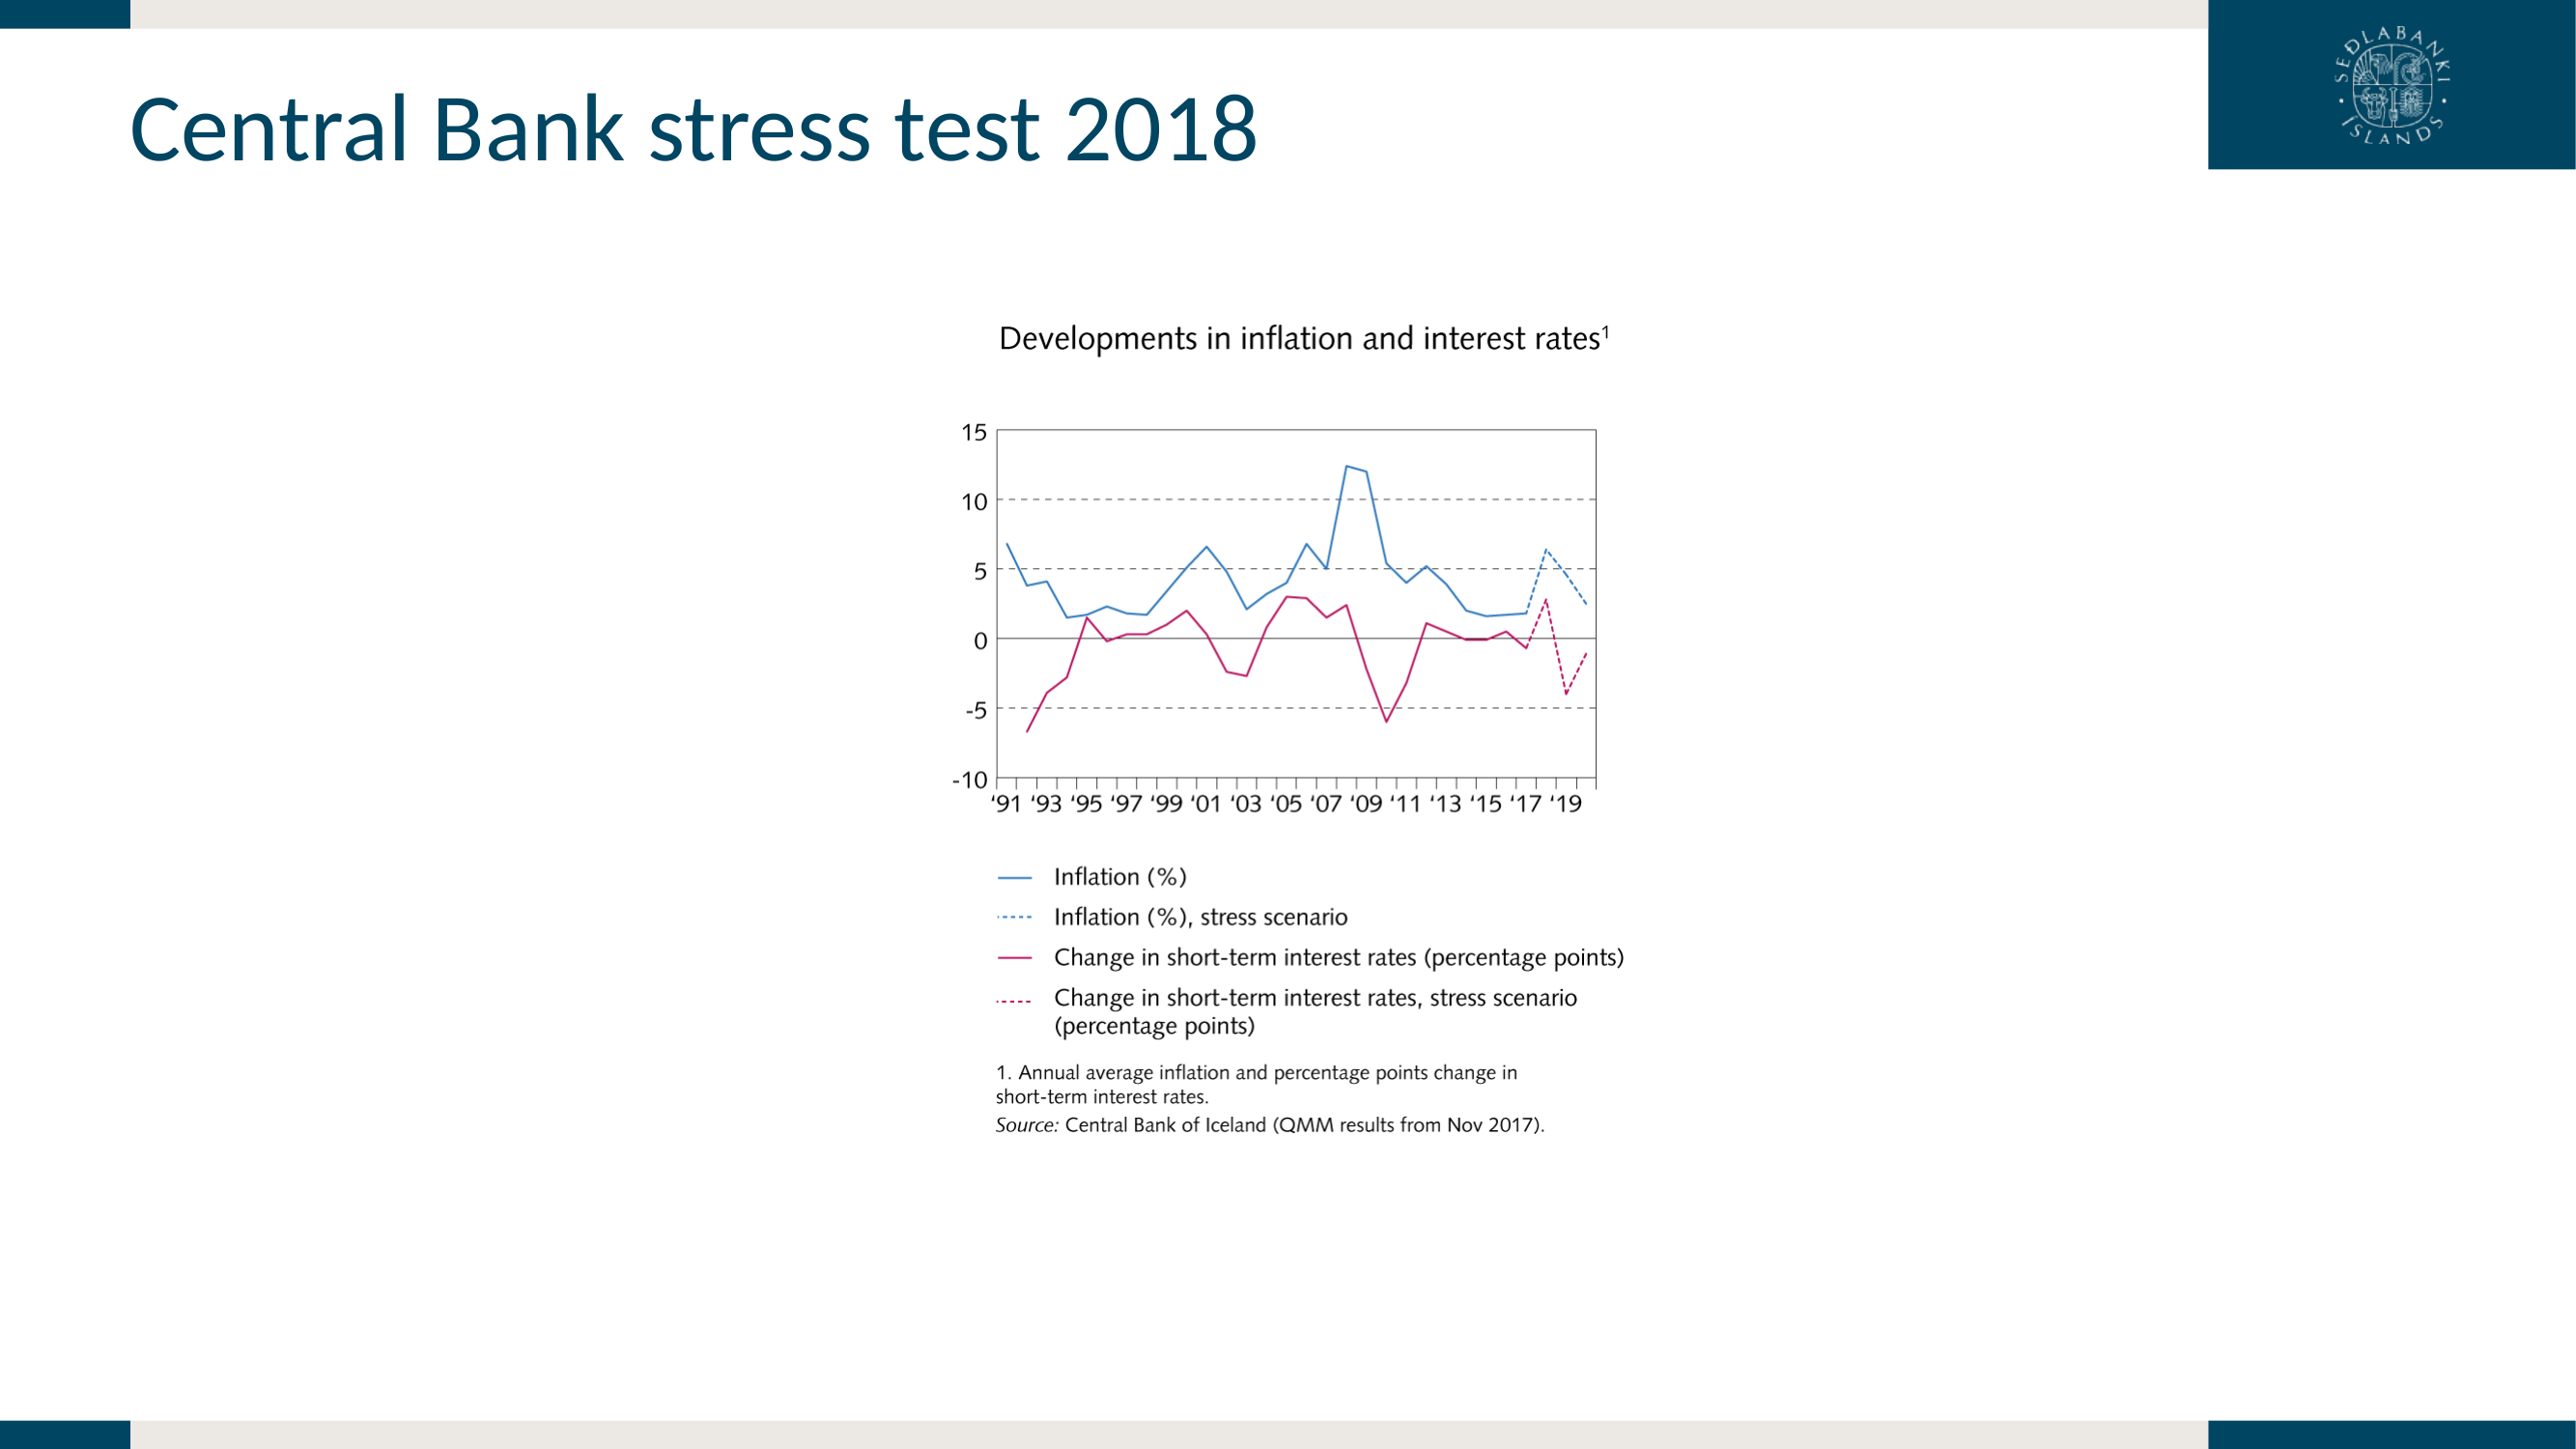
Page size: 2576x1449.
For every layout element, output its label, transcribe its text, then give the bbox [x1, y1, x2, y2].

title Central Bank stress test 2018 [129, 86, 2178, 290]
picture [950, 311, 1626, 1138]
